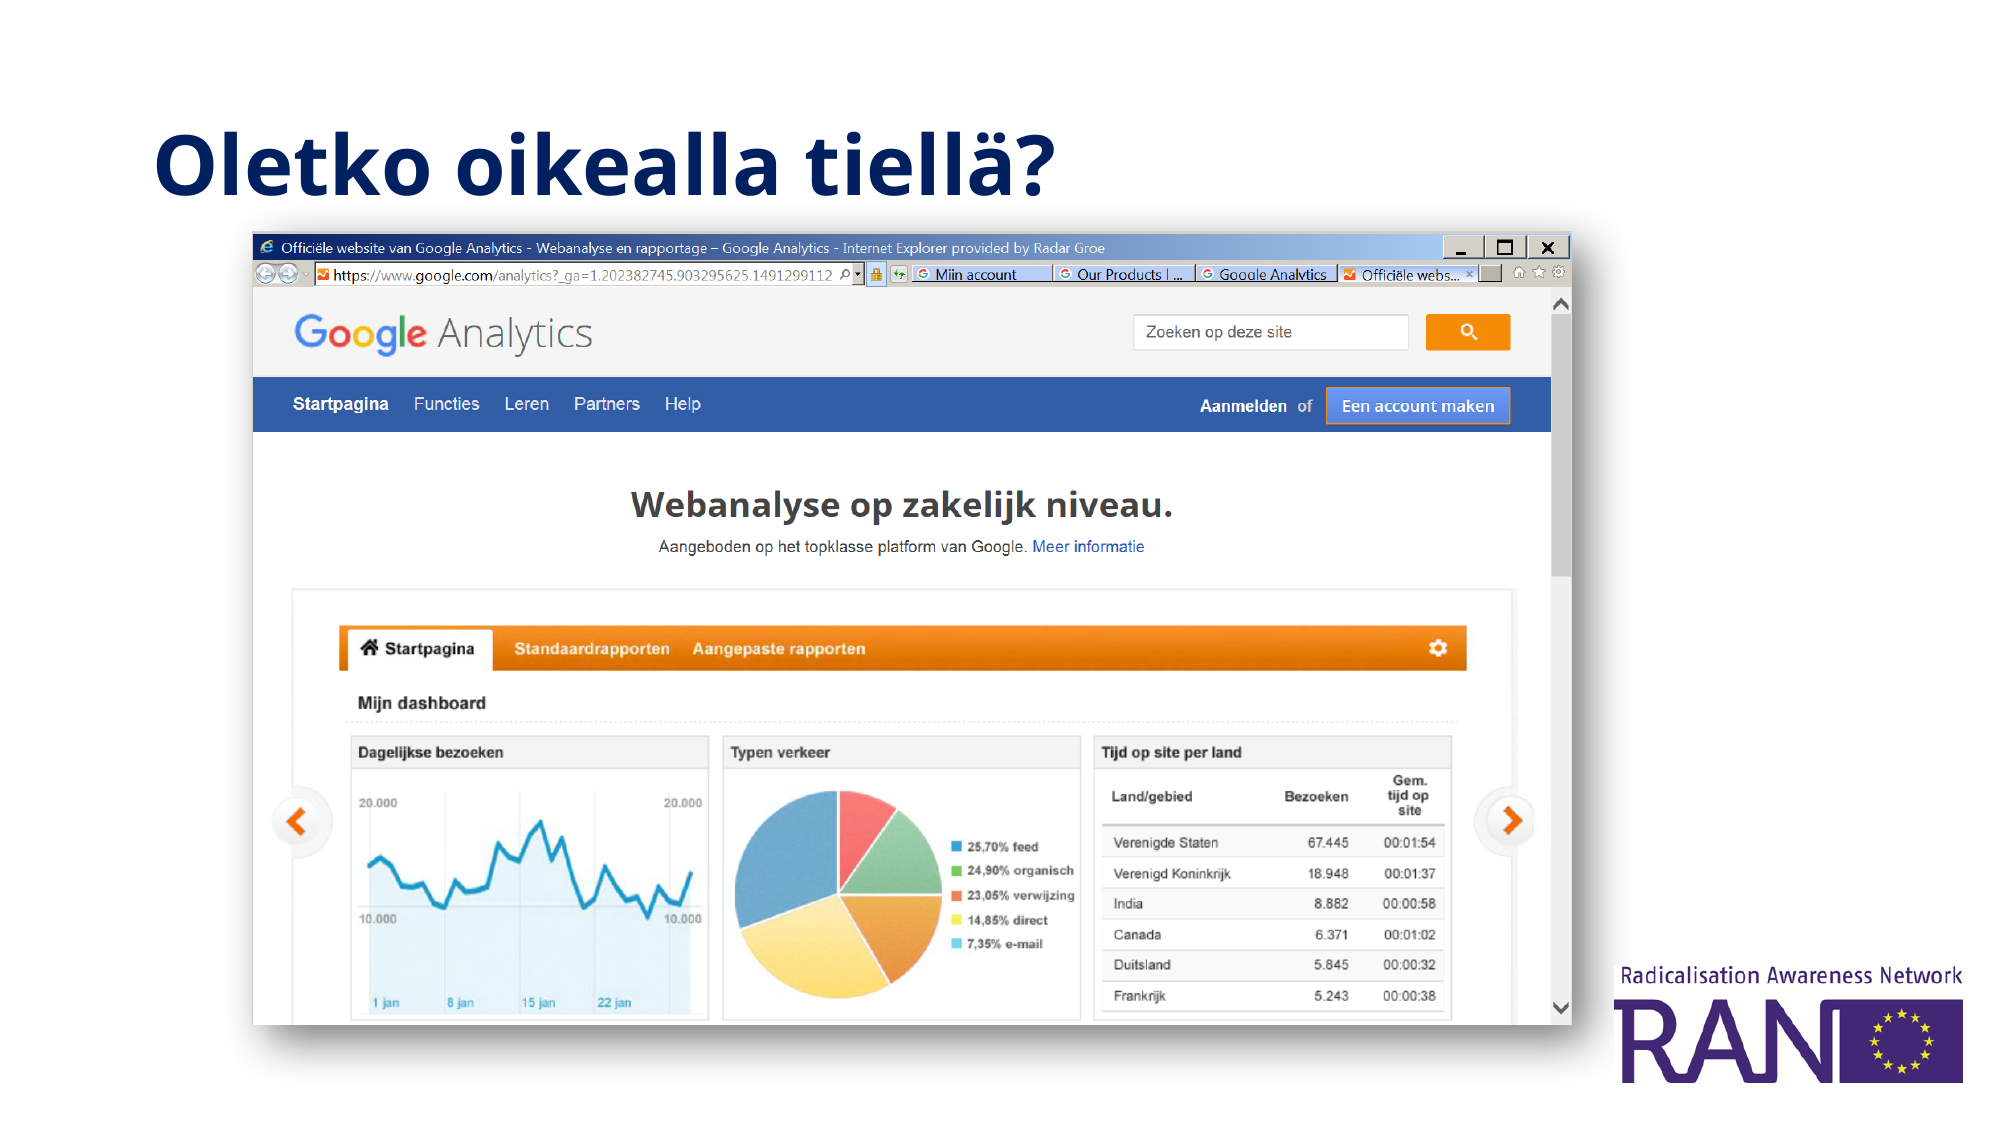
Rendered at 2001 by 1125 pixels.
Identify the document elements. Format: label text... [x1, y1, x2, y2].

title Oletko oikealla tiellä? [137, 59, 1863, 278]
picture [1614, 966, 1963, 1083]
picture [252, 231, 1572, 1025]
